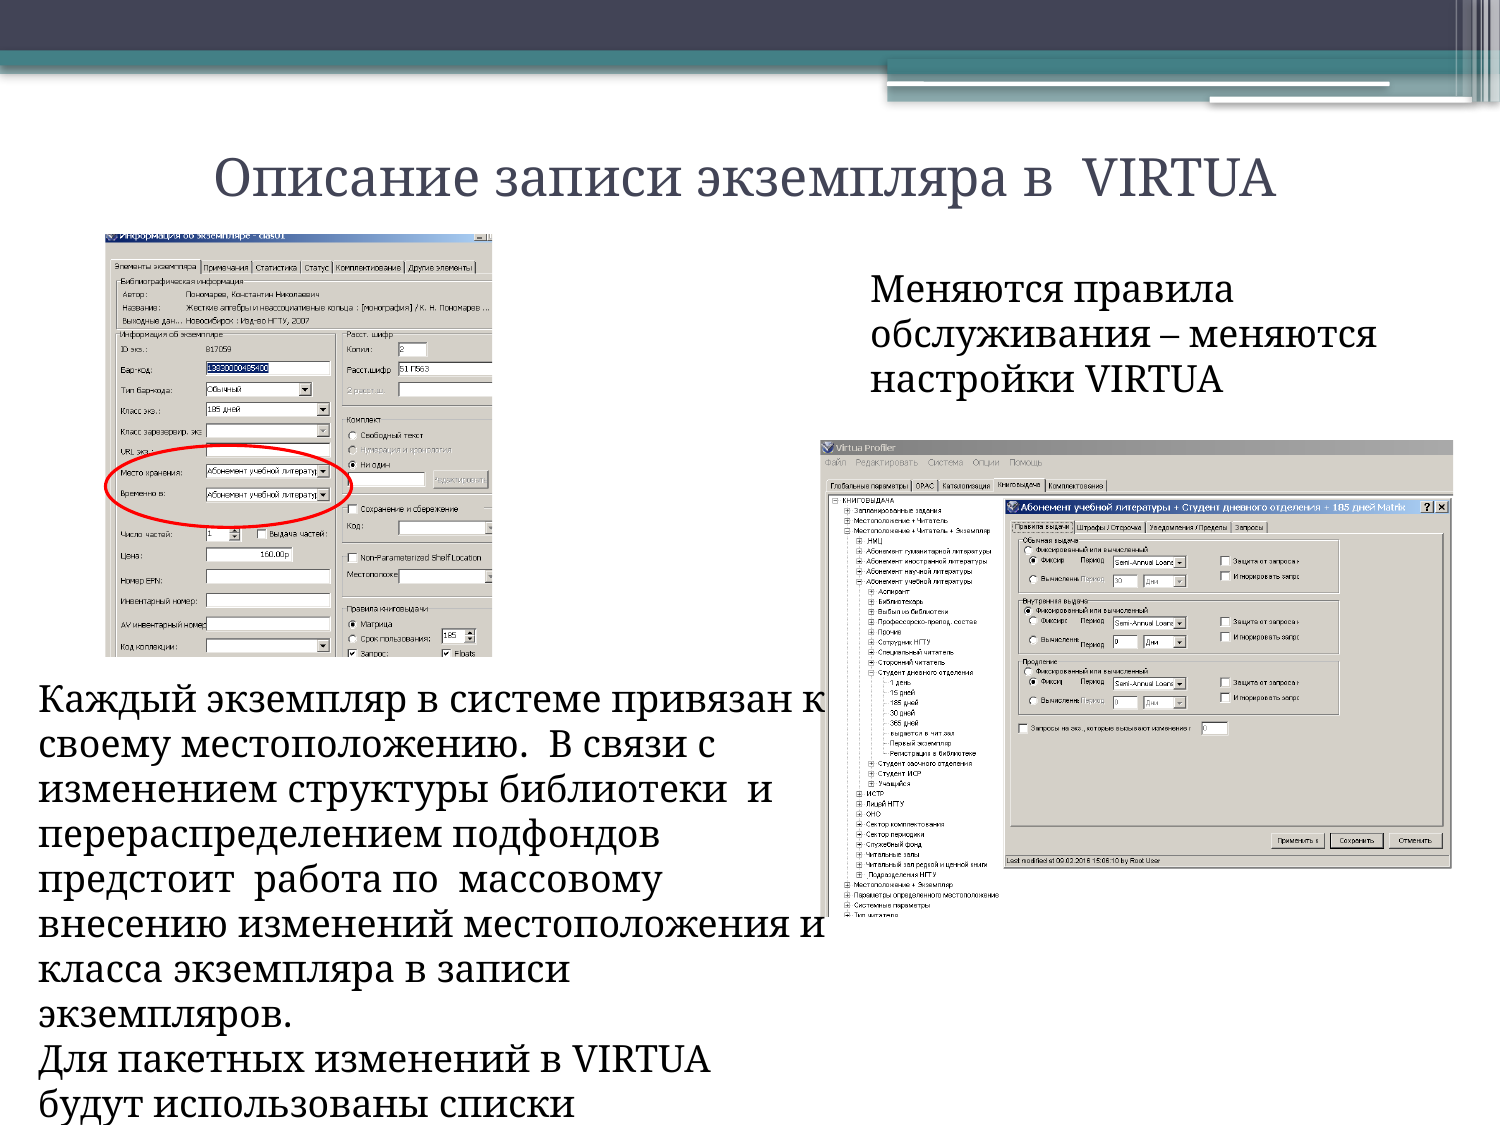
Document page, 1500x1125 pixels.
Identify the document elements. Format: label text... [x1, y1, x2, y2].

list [105, 234, 493, 657]
text_box Меняются правила обслуживания – меняются настройки VIRTUA [855, 257, 1407, 408]
picture [820, 433, 1454, 917]
title Описание записи экземпляра в VIRTUA [70, 117, 1421, 235]
text_box Каждый экземпляр в системе привязан к своему местоположению. В связи с изменением структуры библиотеки и перераспределением подфондов предстоит работа по массовому внесению изменений местоположения и класса экземпляра в записи экземпляров. Для пакетных изменений в VIRTUA будут использованы списки экземпляров, полученные в процессе маркировки фонда [23, 667, 844, 1125]
